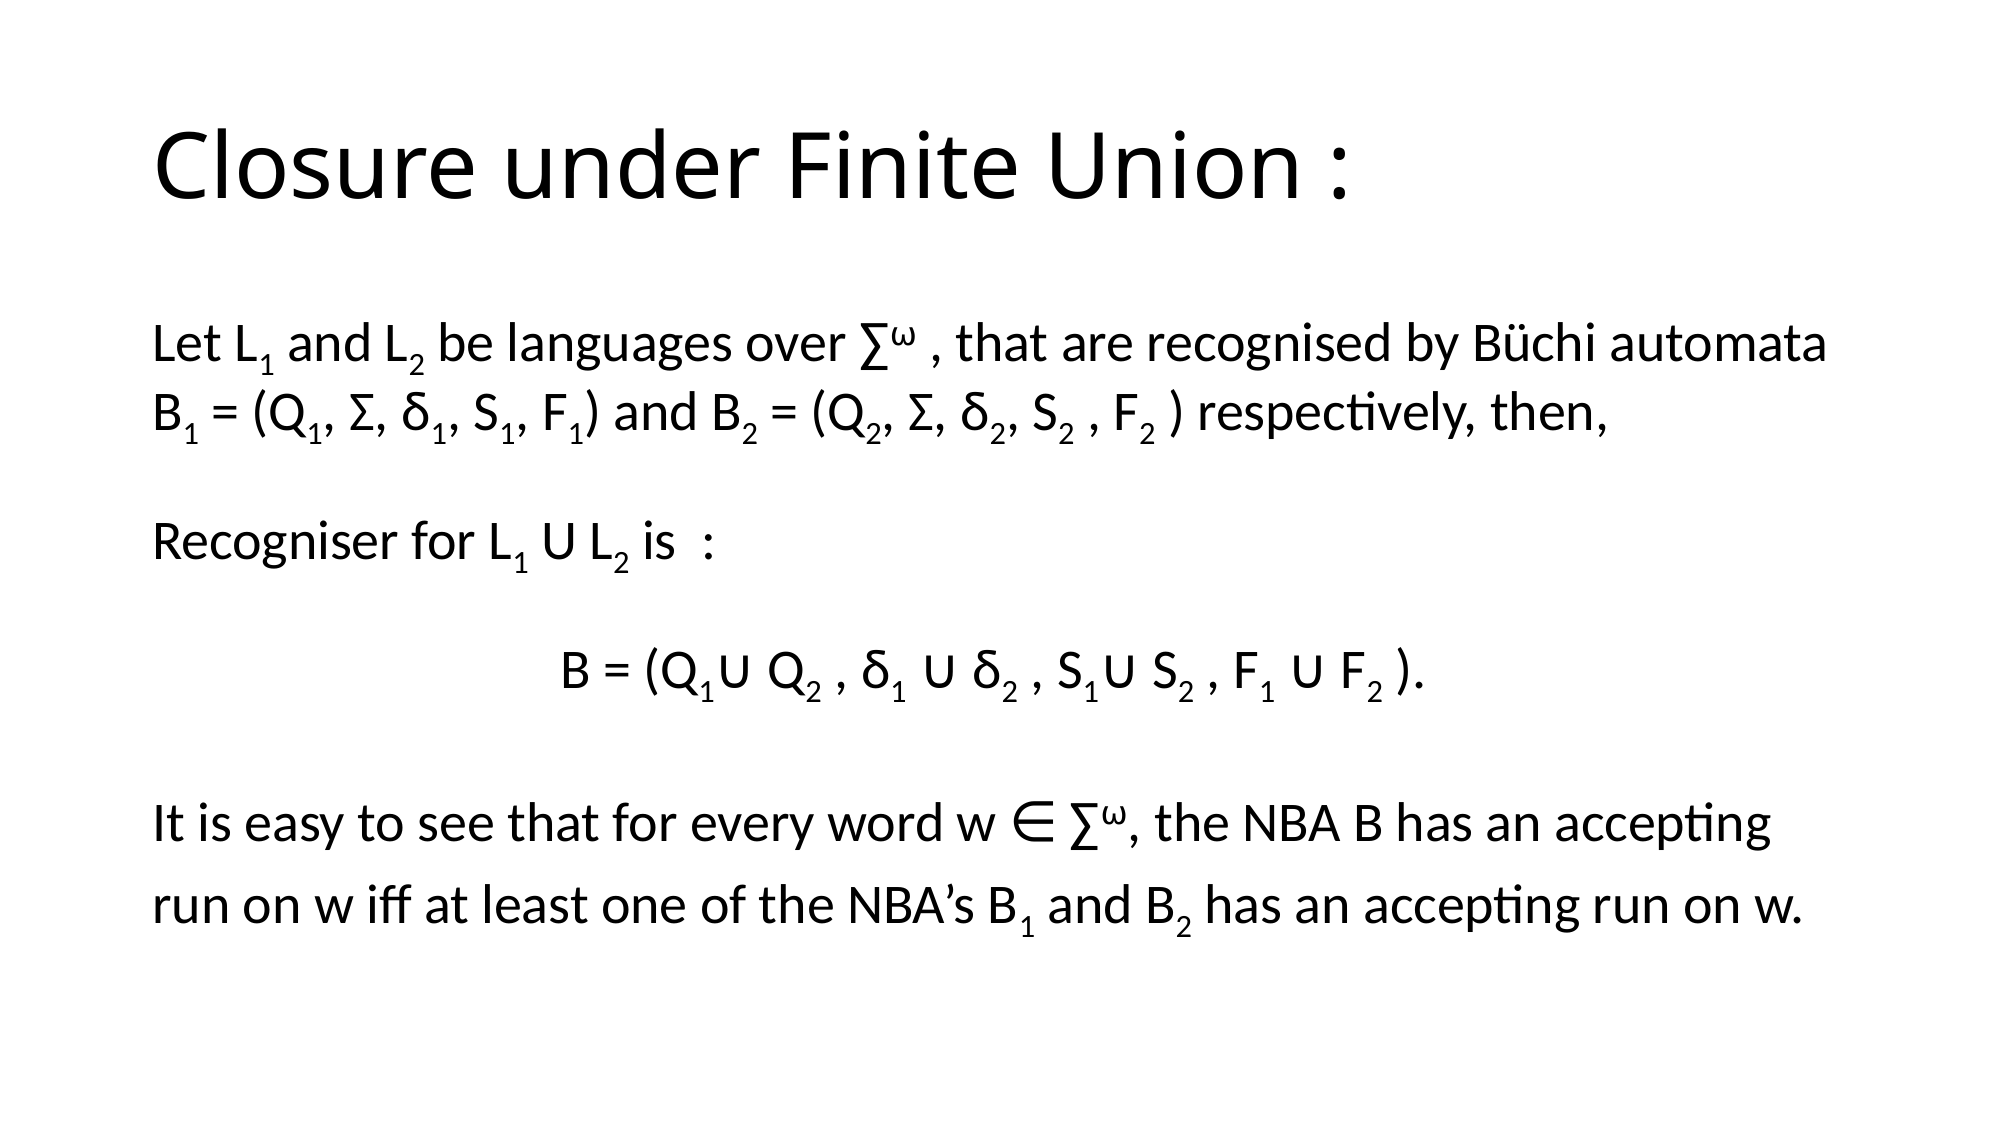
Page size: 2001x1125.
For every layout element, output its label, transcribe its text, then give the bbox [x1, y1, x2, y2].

title Closure under Finite Union : [137, 59, 1863, 278]
list Let L1 and L2 be languages over ∑⍵ , that are recognised by Büchi automata B1 = (Q1, Σ, δ1, S1, F1) and B2 = (Q2, Σ, δ2, S2 , F2 ) respectively, then, Recogniser for L1 U L2 is : B = (Q1∪ Q2 , δ1 ∪ δ2 , S1∪ S2 , F1 ∪ F2 ). It is easy to see that for every word w ∈ ∑⍵, the NBA B has an accepting run on w iff at least one of the NBA’s B1 and B2 has an accepting run on w. [137, 299, 1863, 1014]
